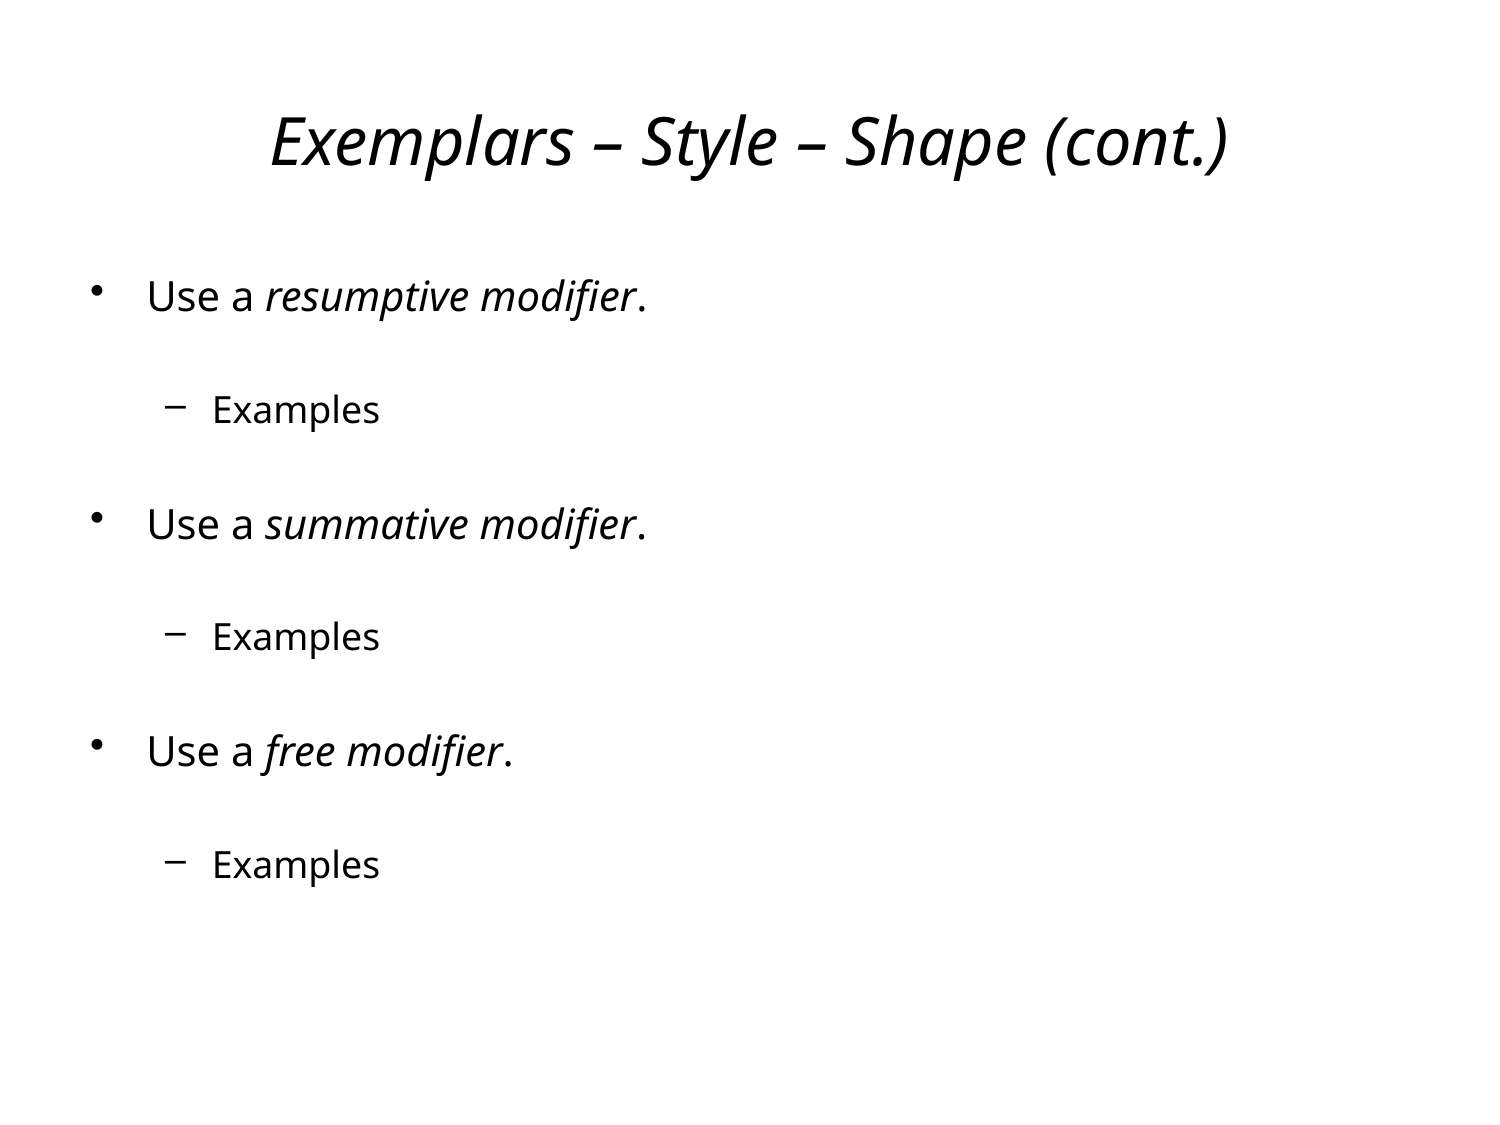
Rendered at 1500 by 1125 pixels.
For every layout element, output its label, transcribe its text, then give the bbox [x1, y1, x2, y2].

list Use a resumptive modifier. Examples Use a summative modifier. Examples Use a free modifier. Examples [75, 262, 1425, 1005]
title Exemplars – Style – Shape (cont.) [75, 45, 1425, 233]
